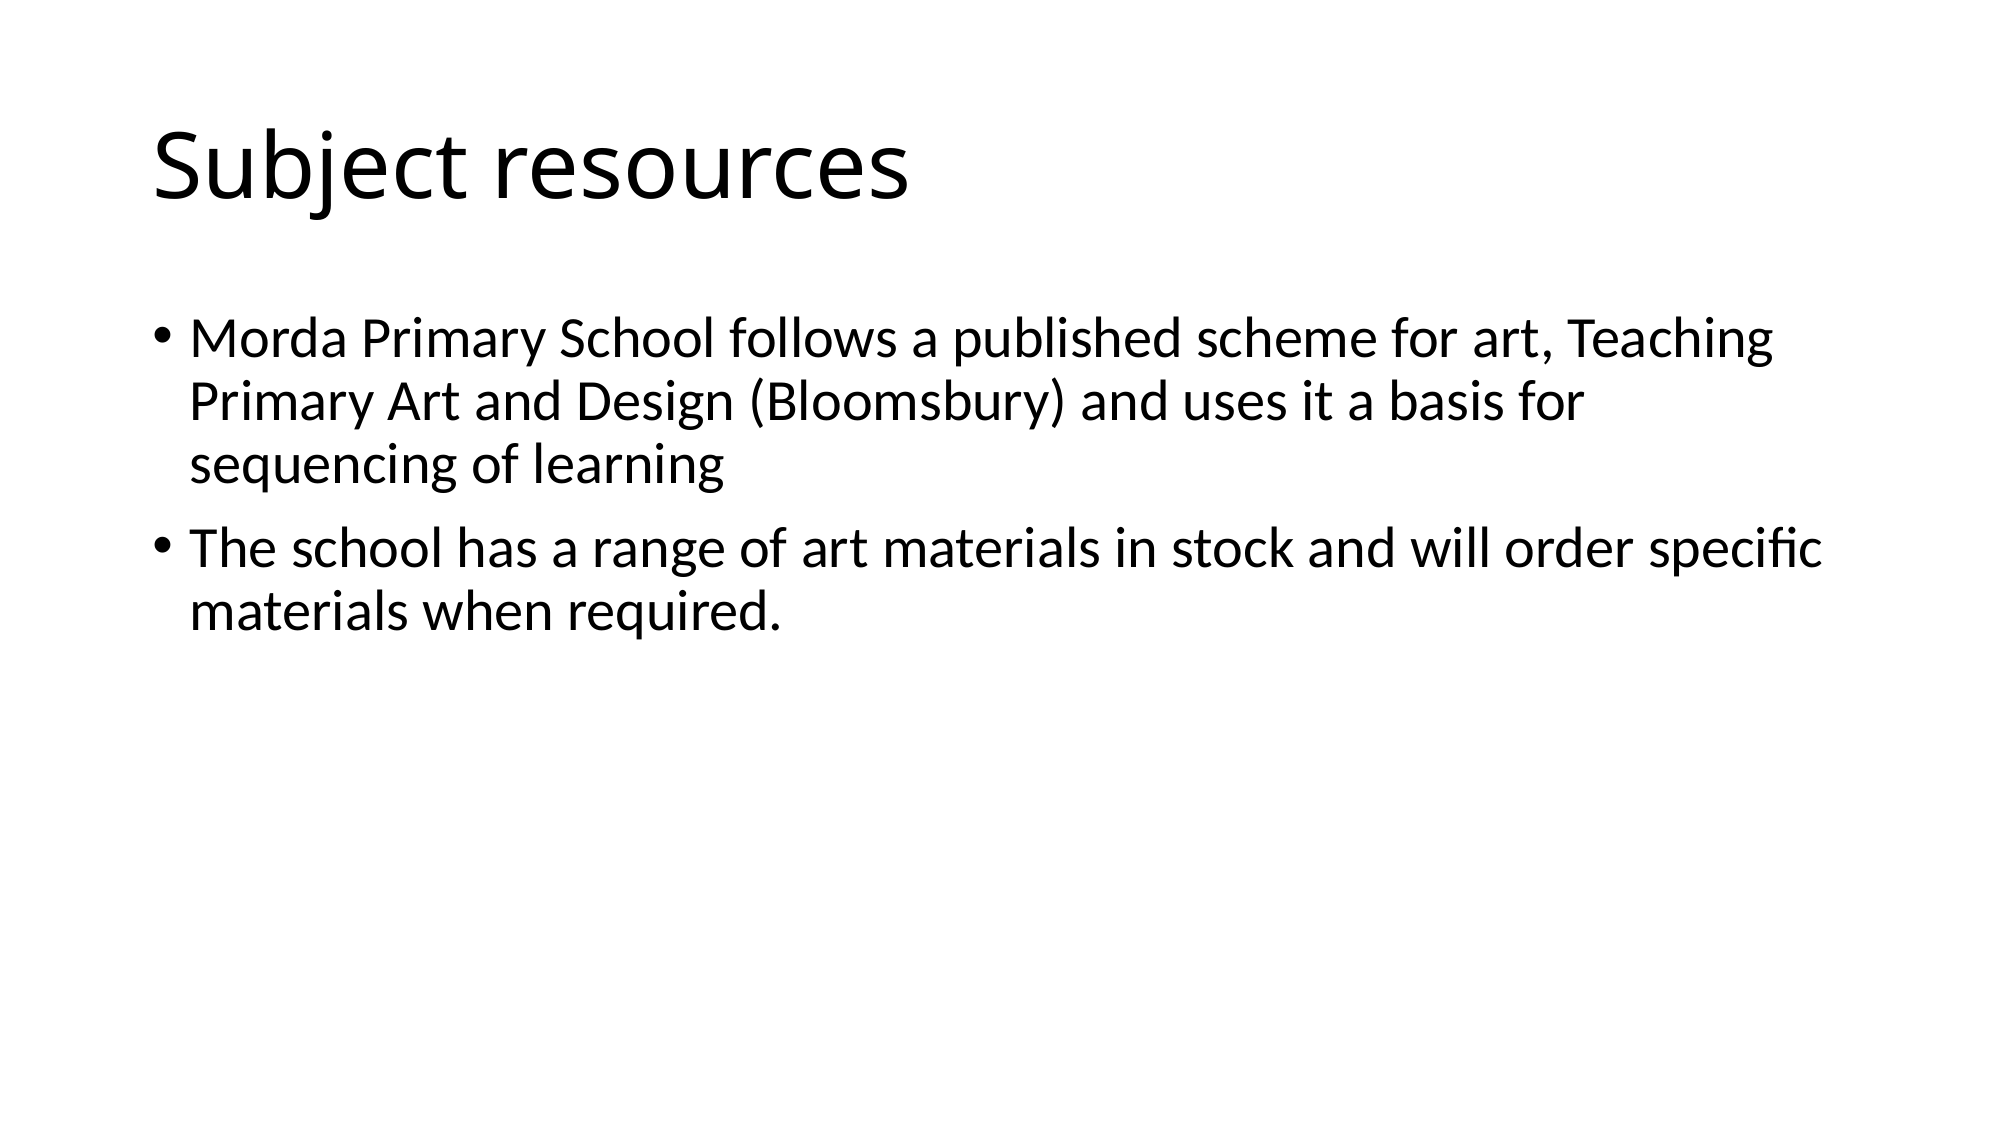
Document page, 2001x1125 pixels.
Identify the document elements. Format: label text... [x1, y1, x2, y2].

title Subject resources [137, 59, 1863, 278]
list Morda Primary School follows a published scheme for art, Teaching Primary Art and Design (Bloomsbury) and uses it a basis for sequencing of learning The school has a range of art materials in stock and will order specific materials when required. [137, 299, 1881, 1014]
